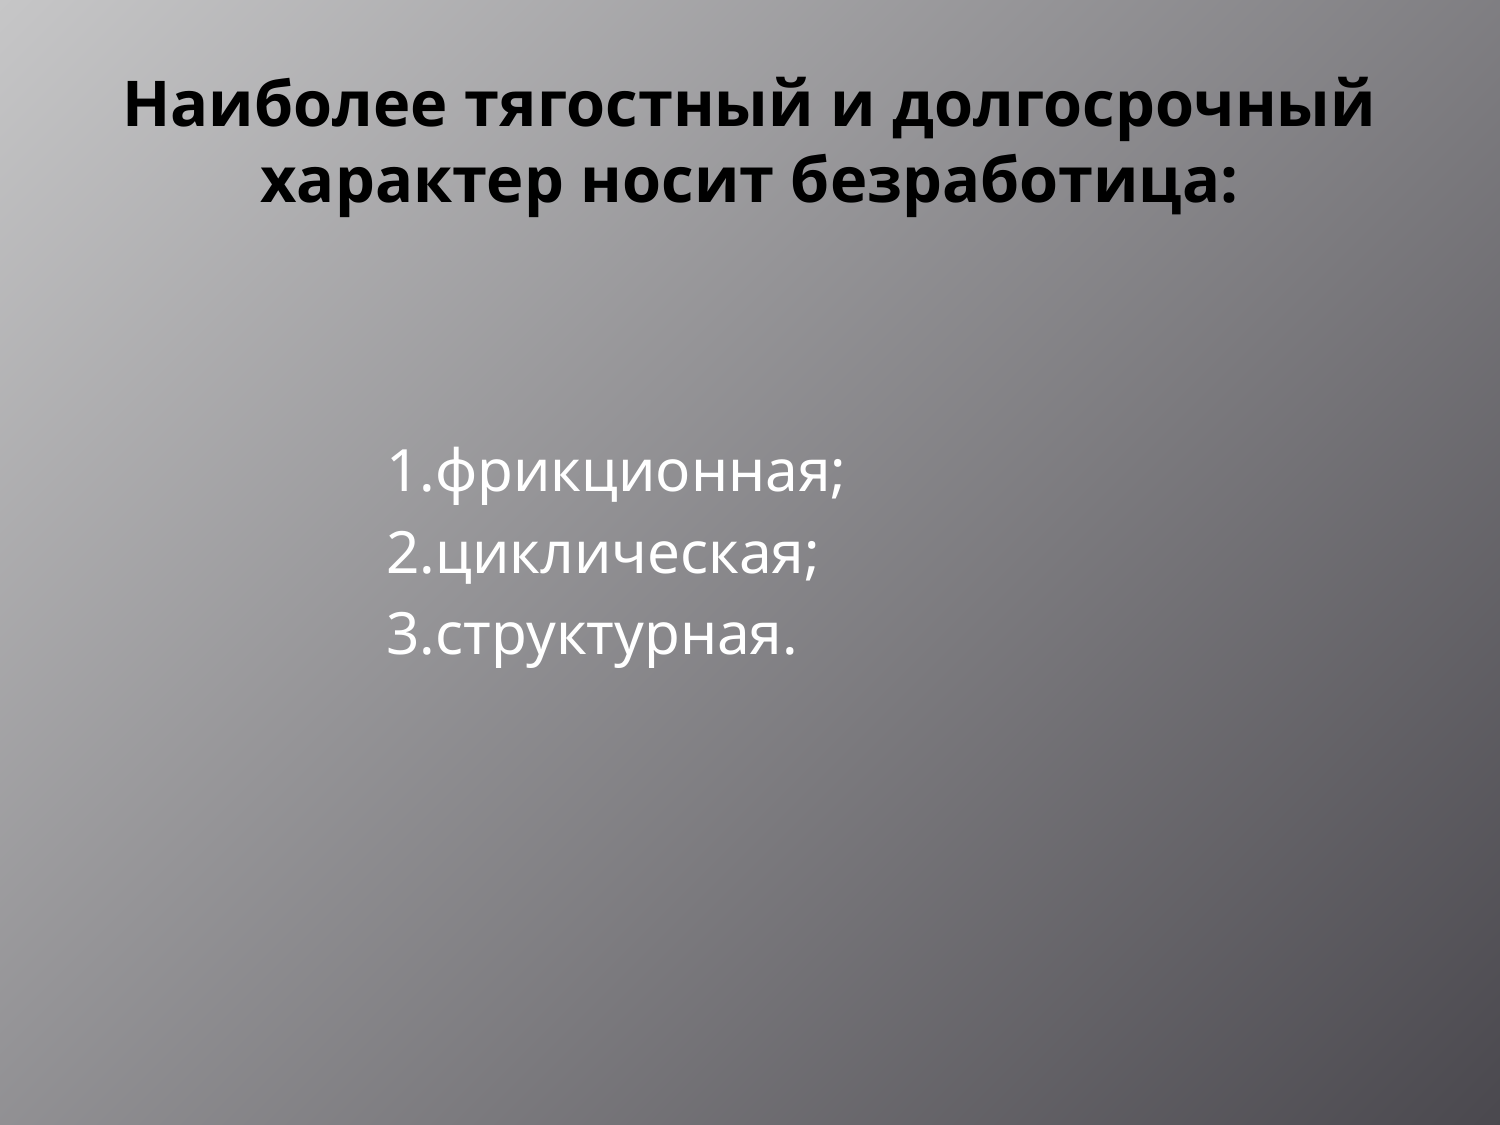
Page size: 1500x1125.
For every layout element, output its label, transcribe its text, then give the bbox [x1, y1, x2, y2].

title Наиболее тягостный и долгосрочный характер носит безработица: [75, 45, 1425, 233]
list 1.фрикционная; 2.циклическая; 3.структурная. [75, 262, 1425, 1035]
